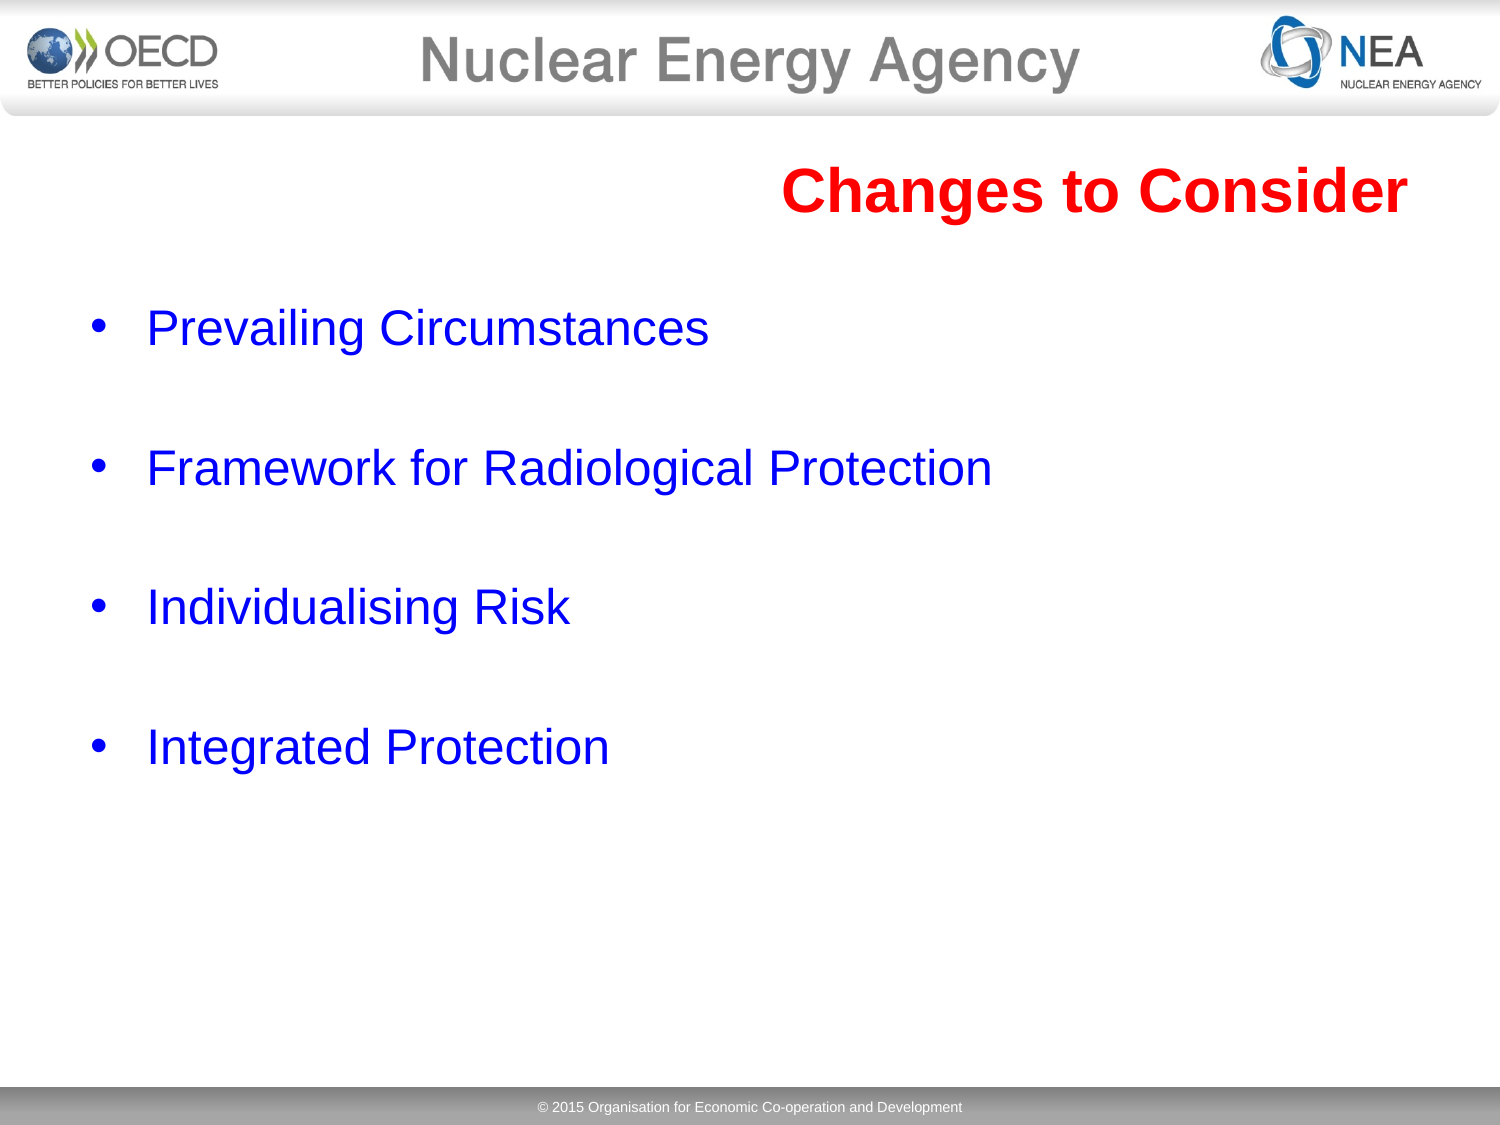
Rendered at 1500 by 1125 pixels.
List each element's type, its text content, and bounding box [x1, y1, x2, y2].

list Prevailing Circumstances Framework for Radiological Protection Individualising Risk Integrated Protection [75, 287, 1425, 1063]
title Changes to Consider [75, 137, 1425, 238]
picture [0, 0, 1500, 116]
